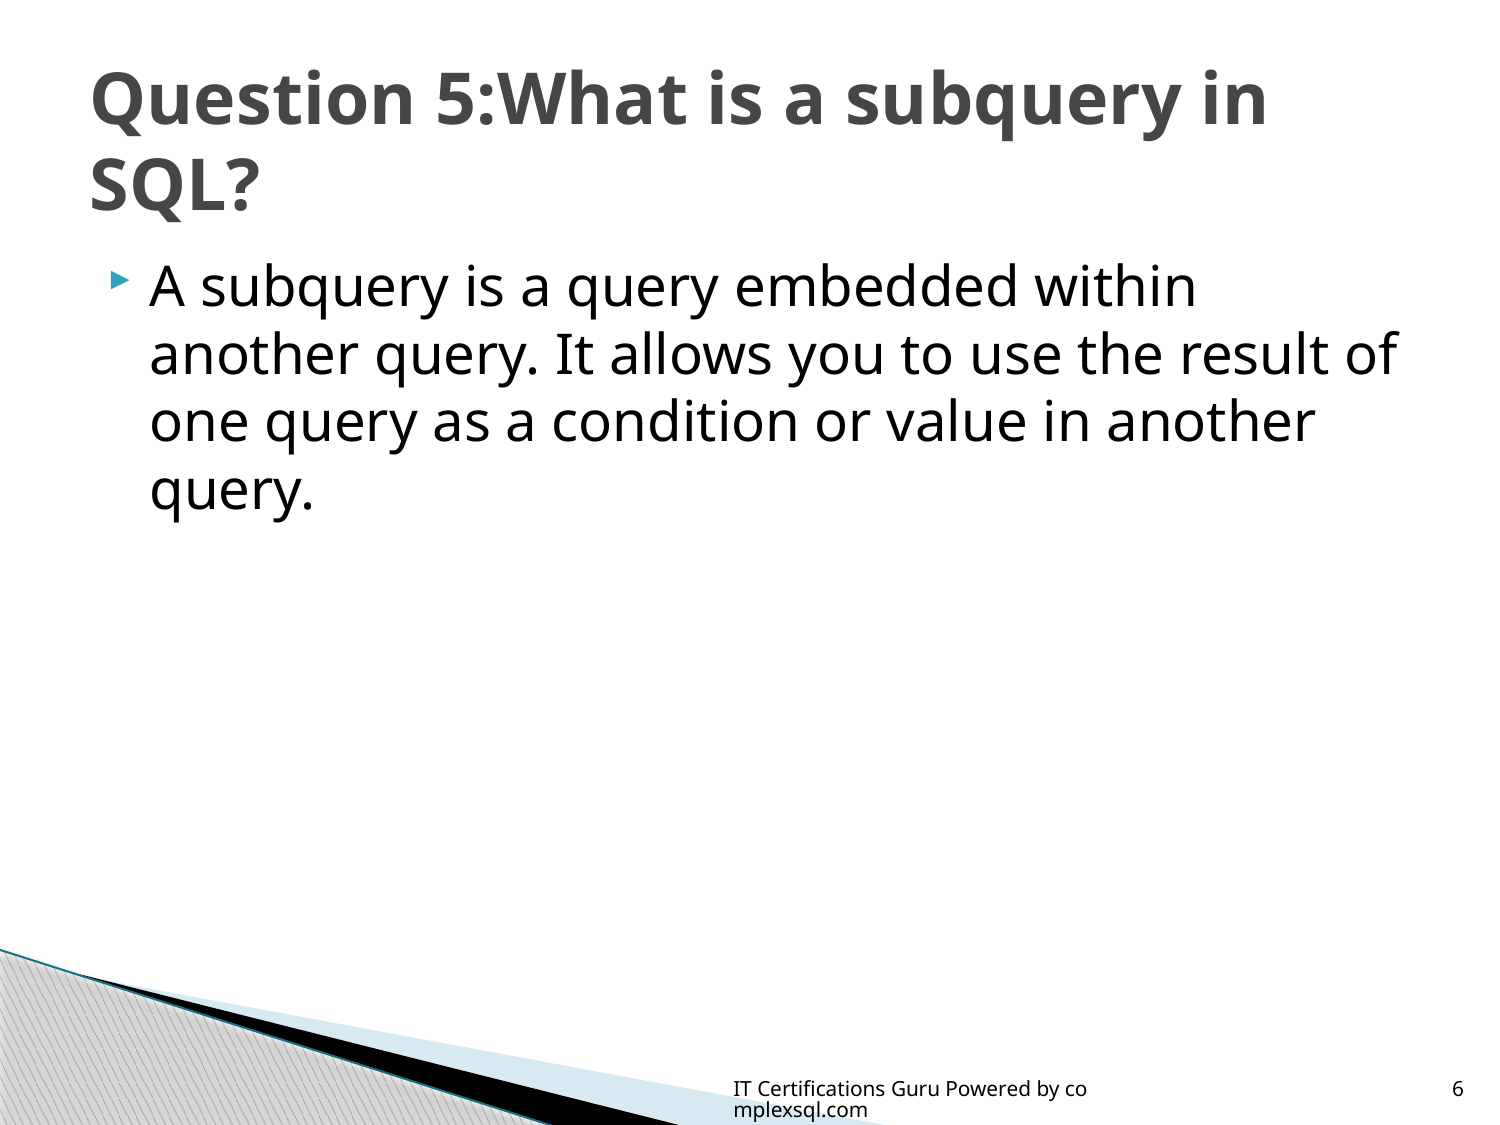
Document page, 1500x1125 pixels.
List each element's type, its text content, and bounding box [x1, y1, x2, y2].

list A subquery is a query embedded within another query. It allows you to use the result of one query as a condition or value in another query. [75, 243, 1425, 986]
slide_number 6 [1418, 1051, 1479, 1112]
footer IT Certifications Guru Powered by complexsql.com [718, 1051, 1105, 1112]
title Question 5:What is a subquery in SQL? [75, 45, 1425, 233]
